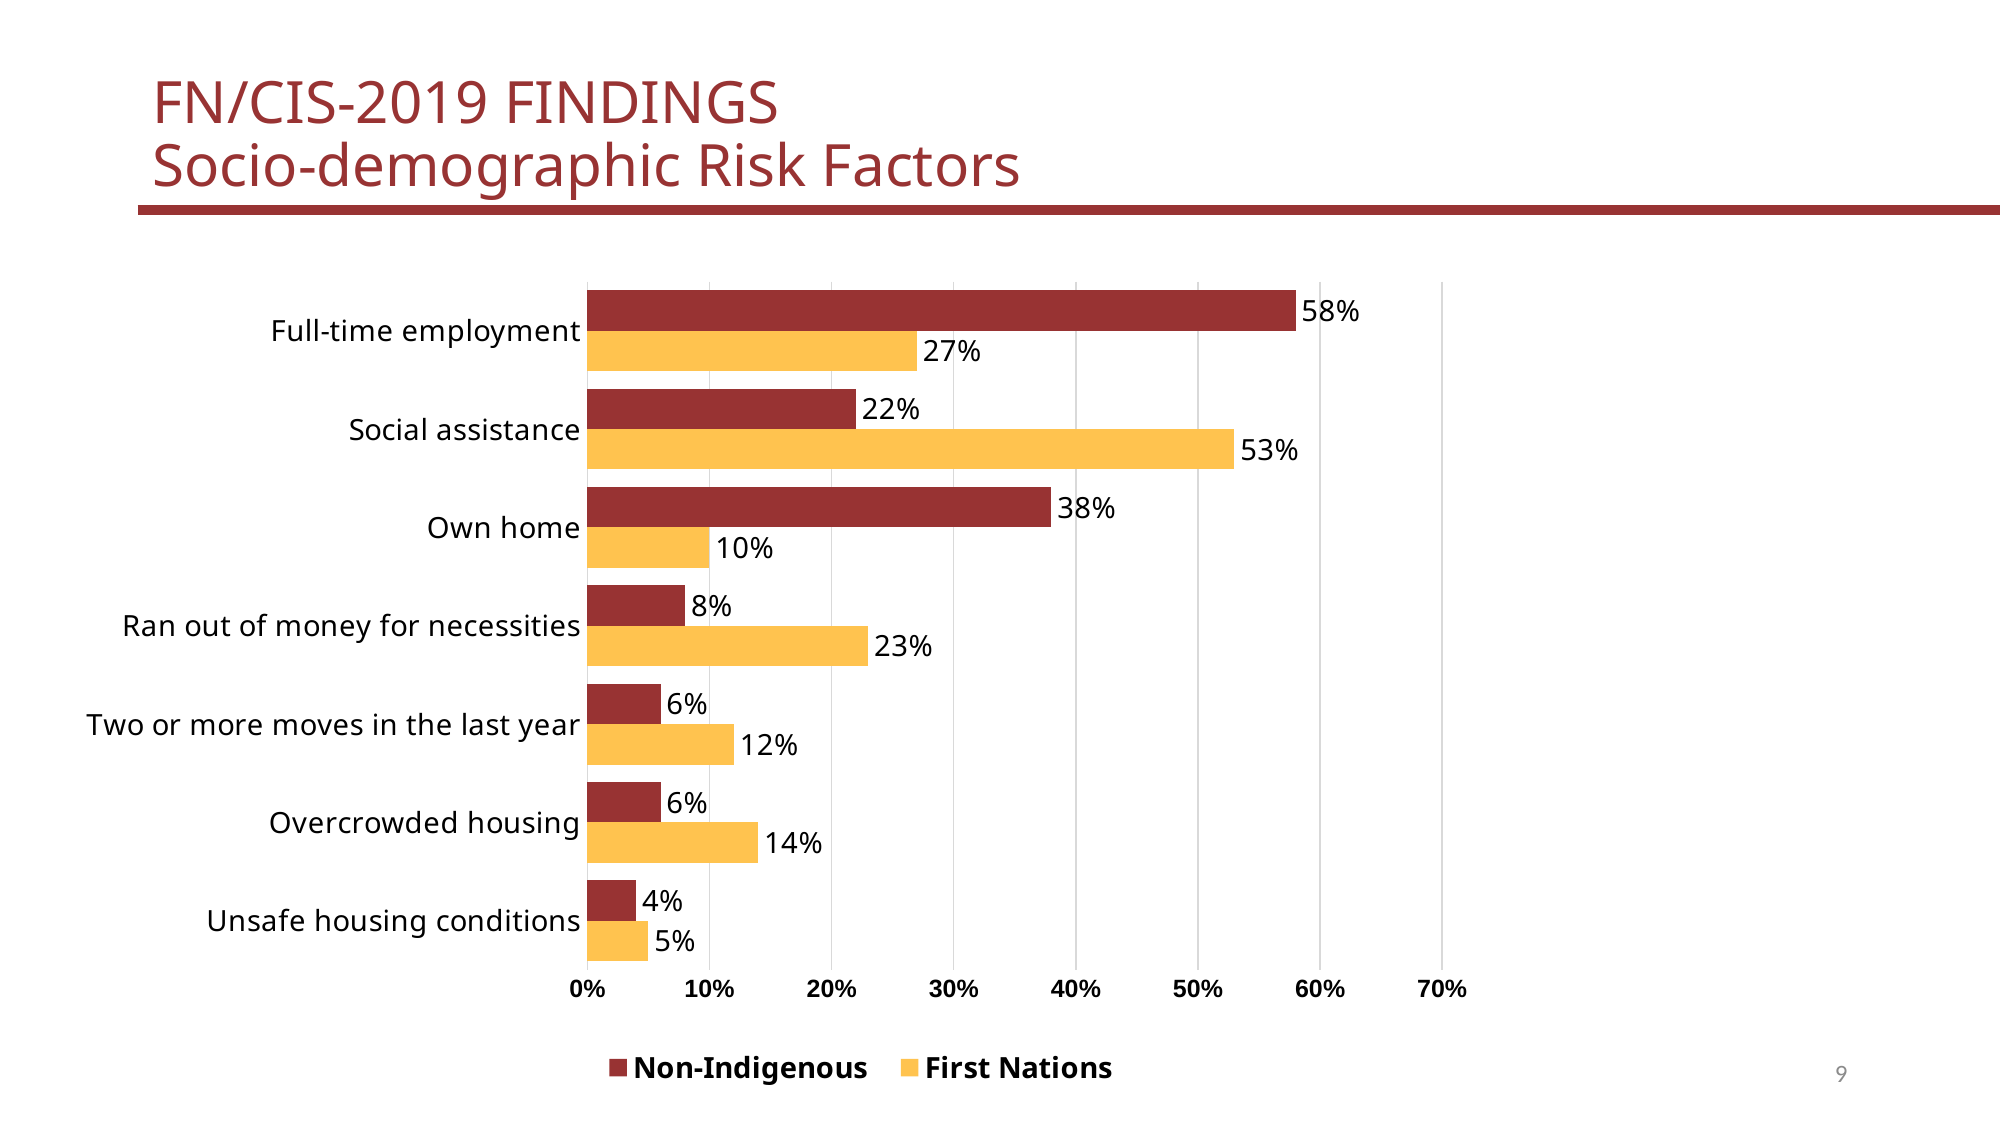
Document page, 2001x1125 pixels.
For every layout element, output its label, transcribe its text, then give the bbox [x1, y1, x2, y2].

chart [0, 258, 1507, 1103]
slide_number 9 [1507, 1042, 1863, 1103]
text_box FN/CIS-2019 FINDINGS Socio-demographic Risk Factors [137, 61, 1780, 205]
